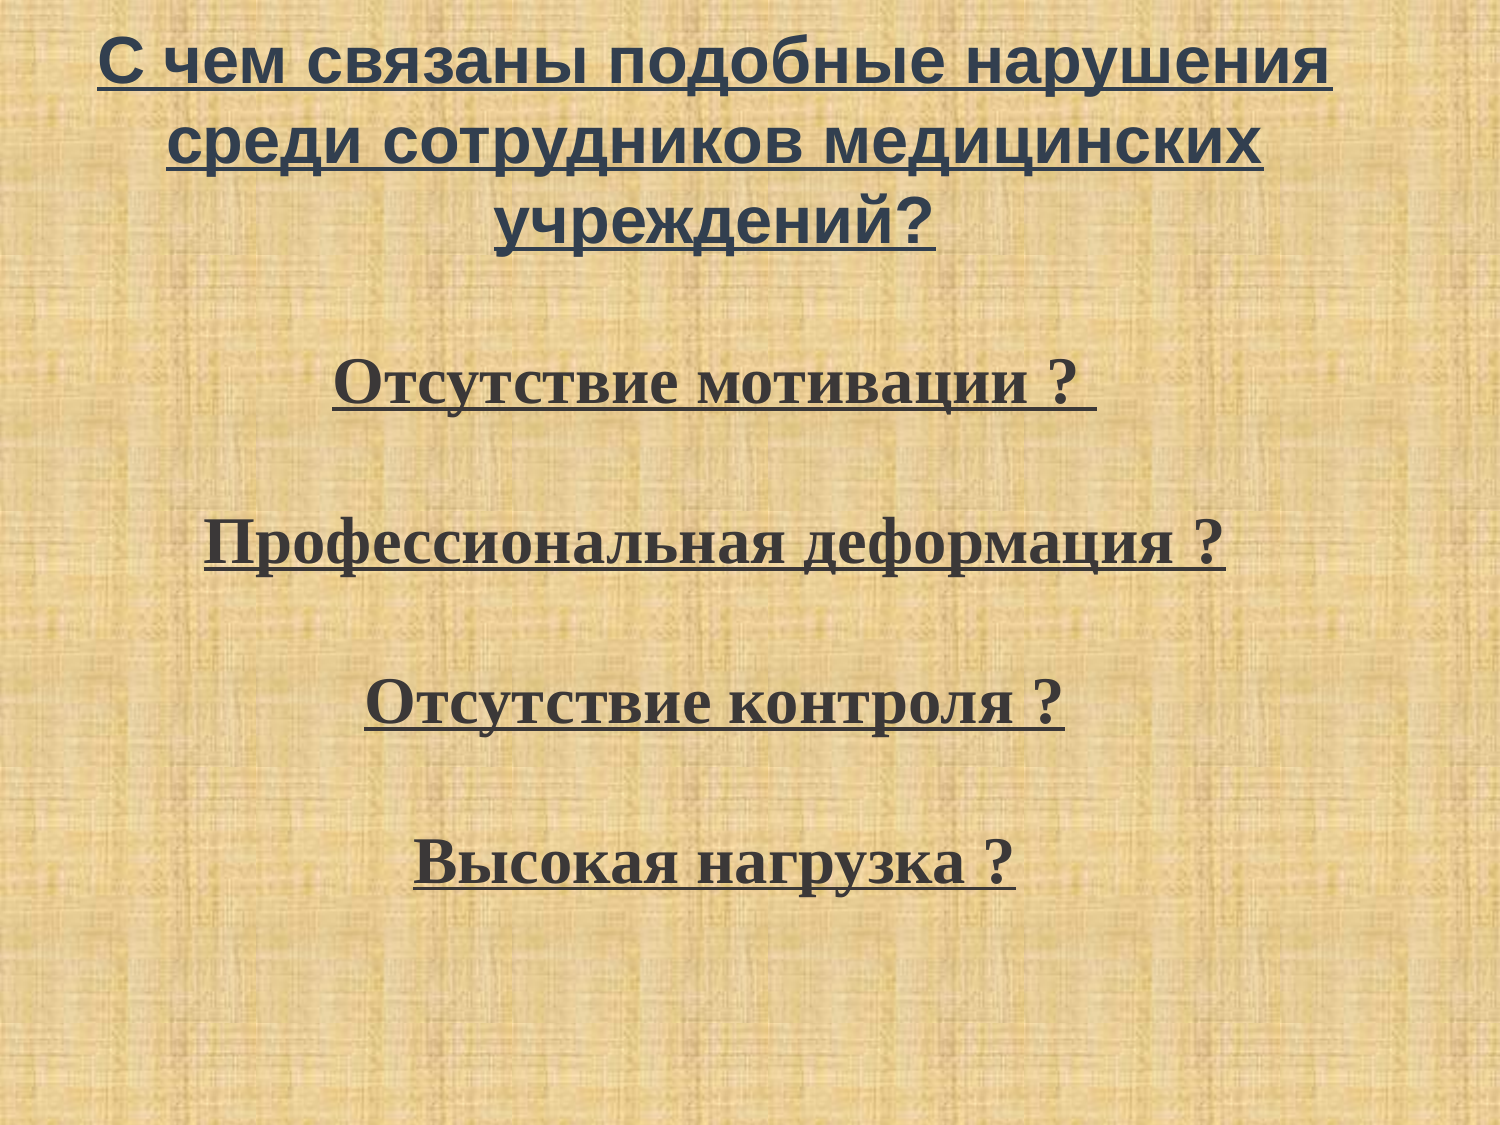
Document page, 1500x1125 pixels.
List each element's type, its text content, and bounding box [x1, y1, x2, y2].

text_box С чем связаны подобные нарушения среди сотрудников медицинских учреждений? Отсутствие мотивации ? Профессиональная деформация ? Отсутствие контроля ? Высокая нагрузка ? [82, 9, 1348, 949]
picture [0, 0, 1500, 1125]
